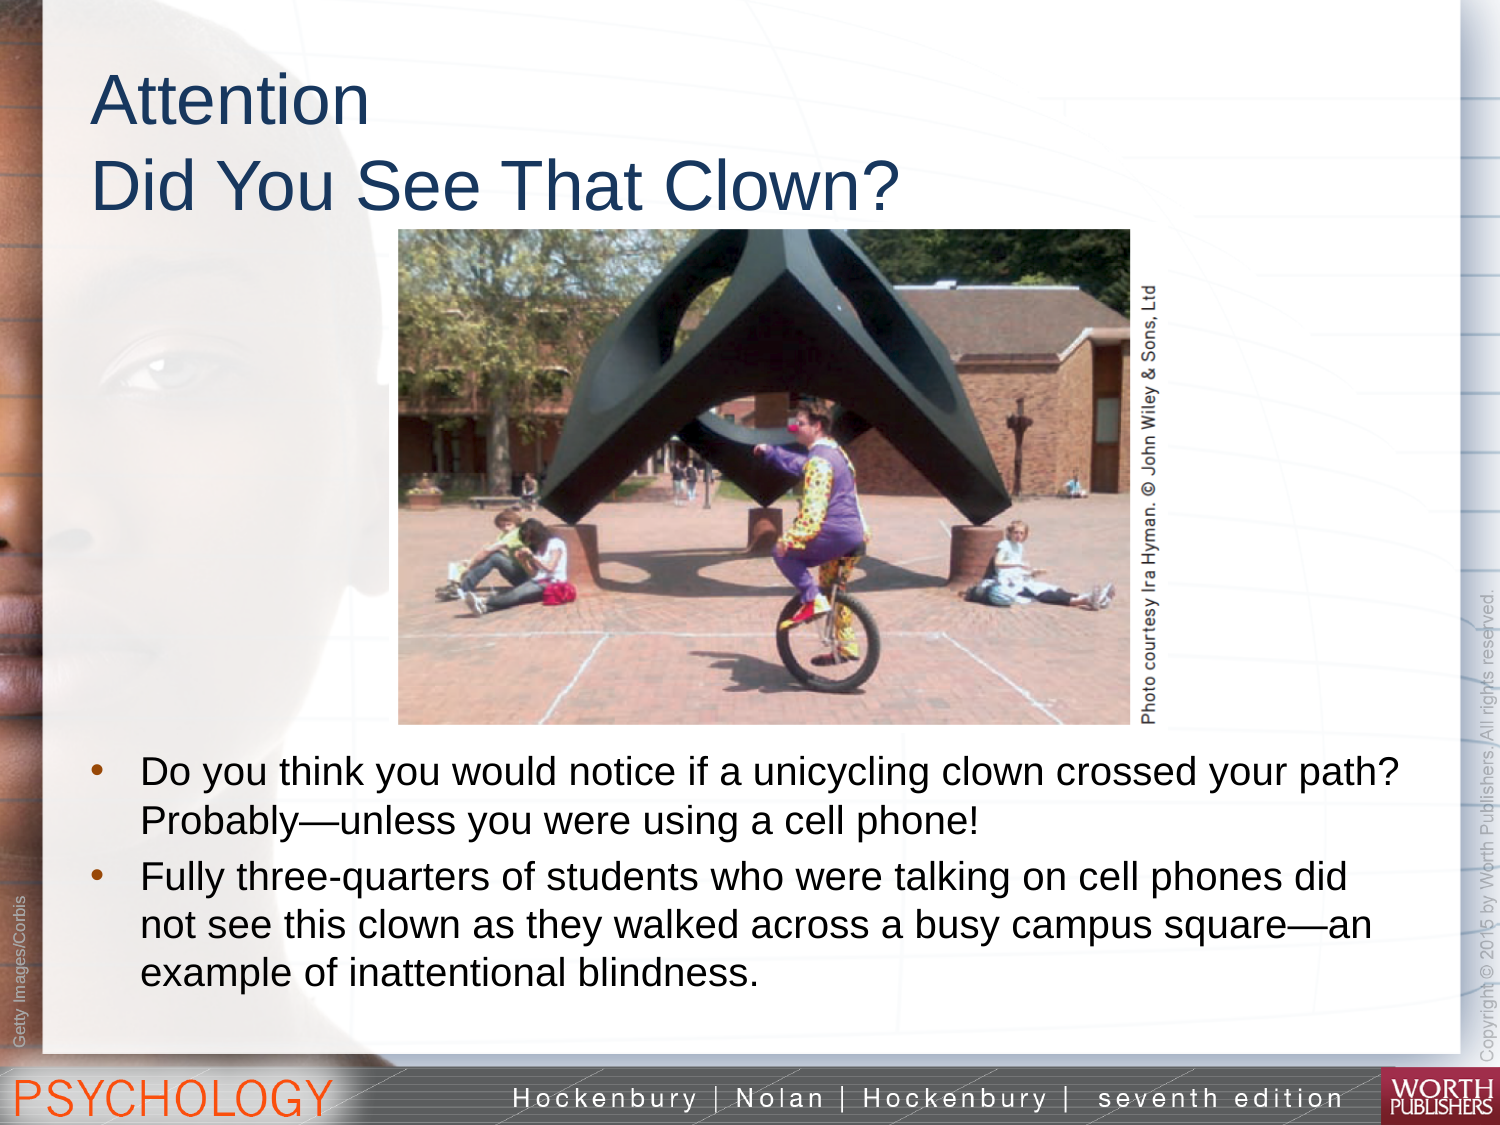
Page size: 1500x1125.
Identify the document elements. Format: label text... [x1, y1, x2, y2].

title Attention Did You See That Clown? [75, 45, 1425, 233]
list Do you think you would notice if a unicycling clown crossed your path? Probably—unless you were using a cell phone! Fully three-quarters of students who were talking on cell phones did not see this clown as they walked across a busy campus square—an example of inattentional blindness. [75, 738, 1422, 1005]
picture [0, 0, 1500, 1125]
